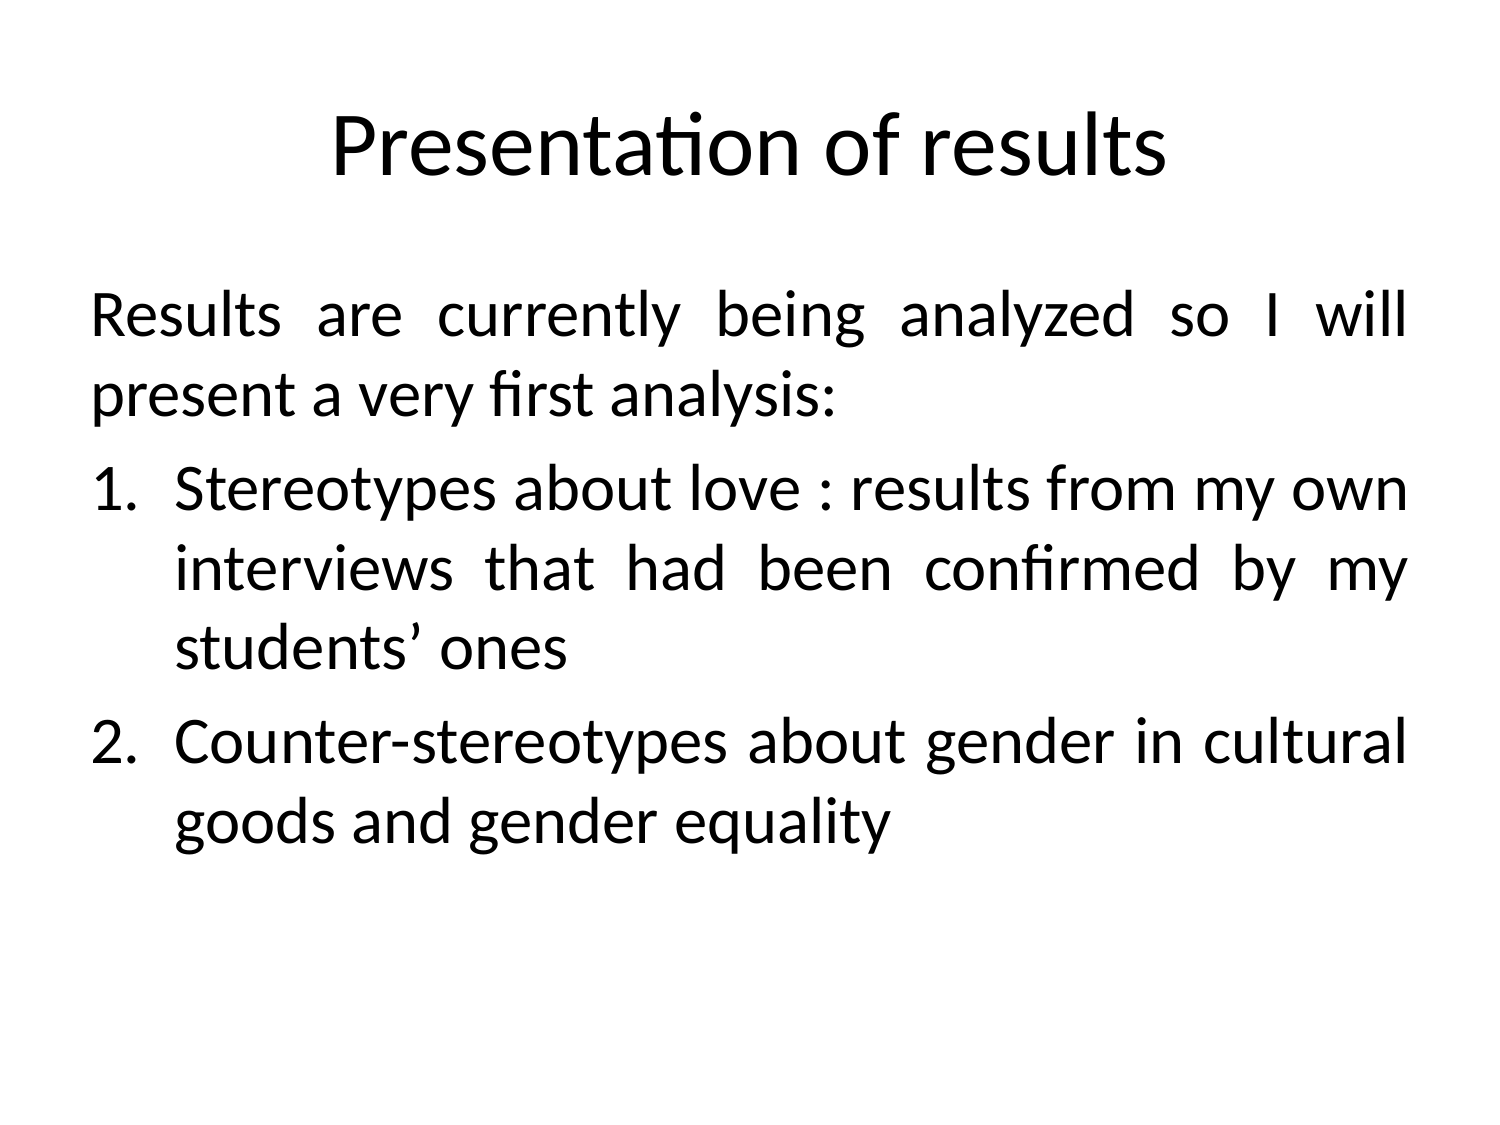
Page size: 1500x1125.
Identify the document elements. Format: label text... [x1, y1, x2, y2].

title Presentation of results [75, 45, 1425, 233]
list Results are currently being analyzed so I will present a very first analysis: Stereotypes about love : results from my own interviews that had been confirmed by my students’ ones Counter-stereotypes about gender in cultural goods and gender equality [75, 262, 1425, 1005]
